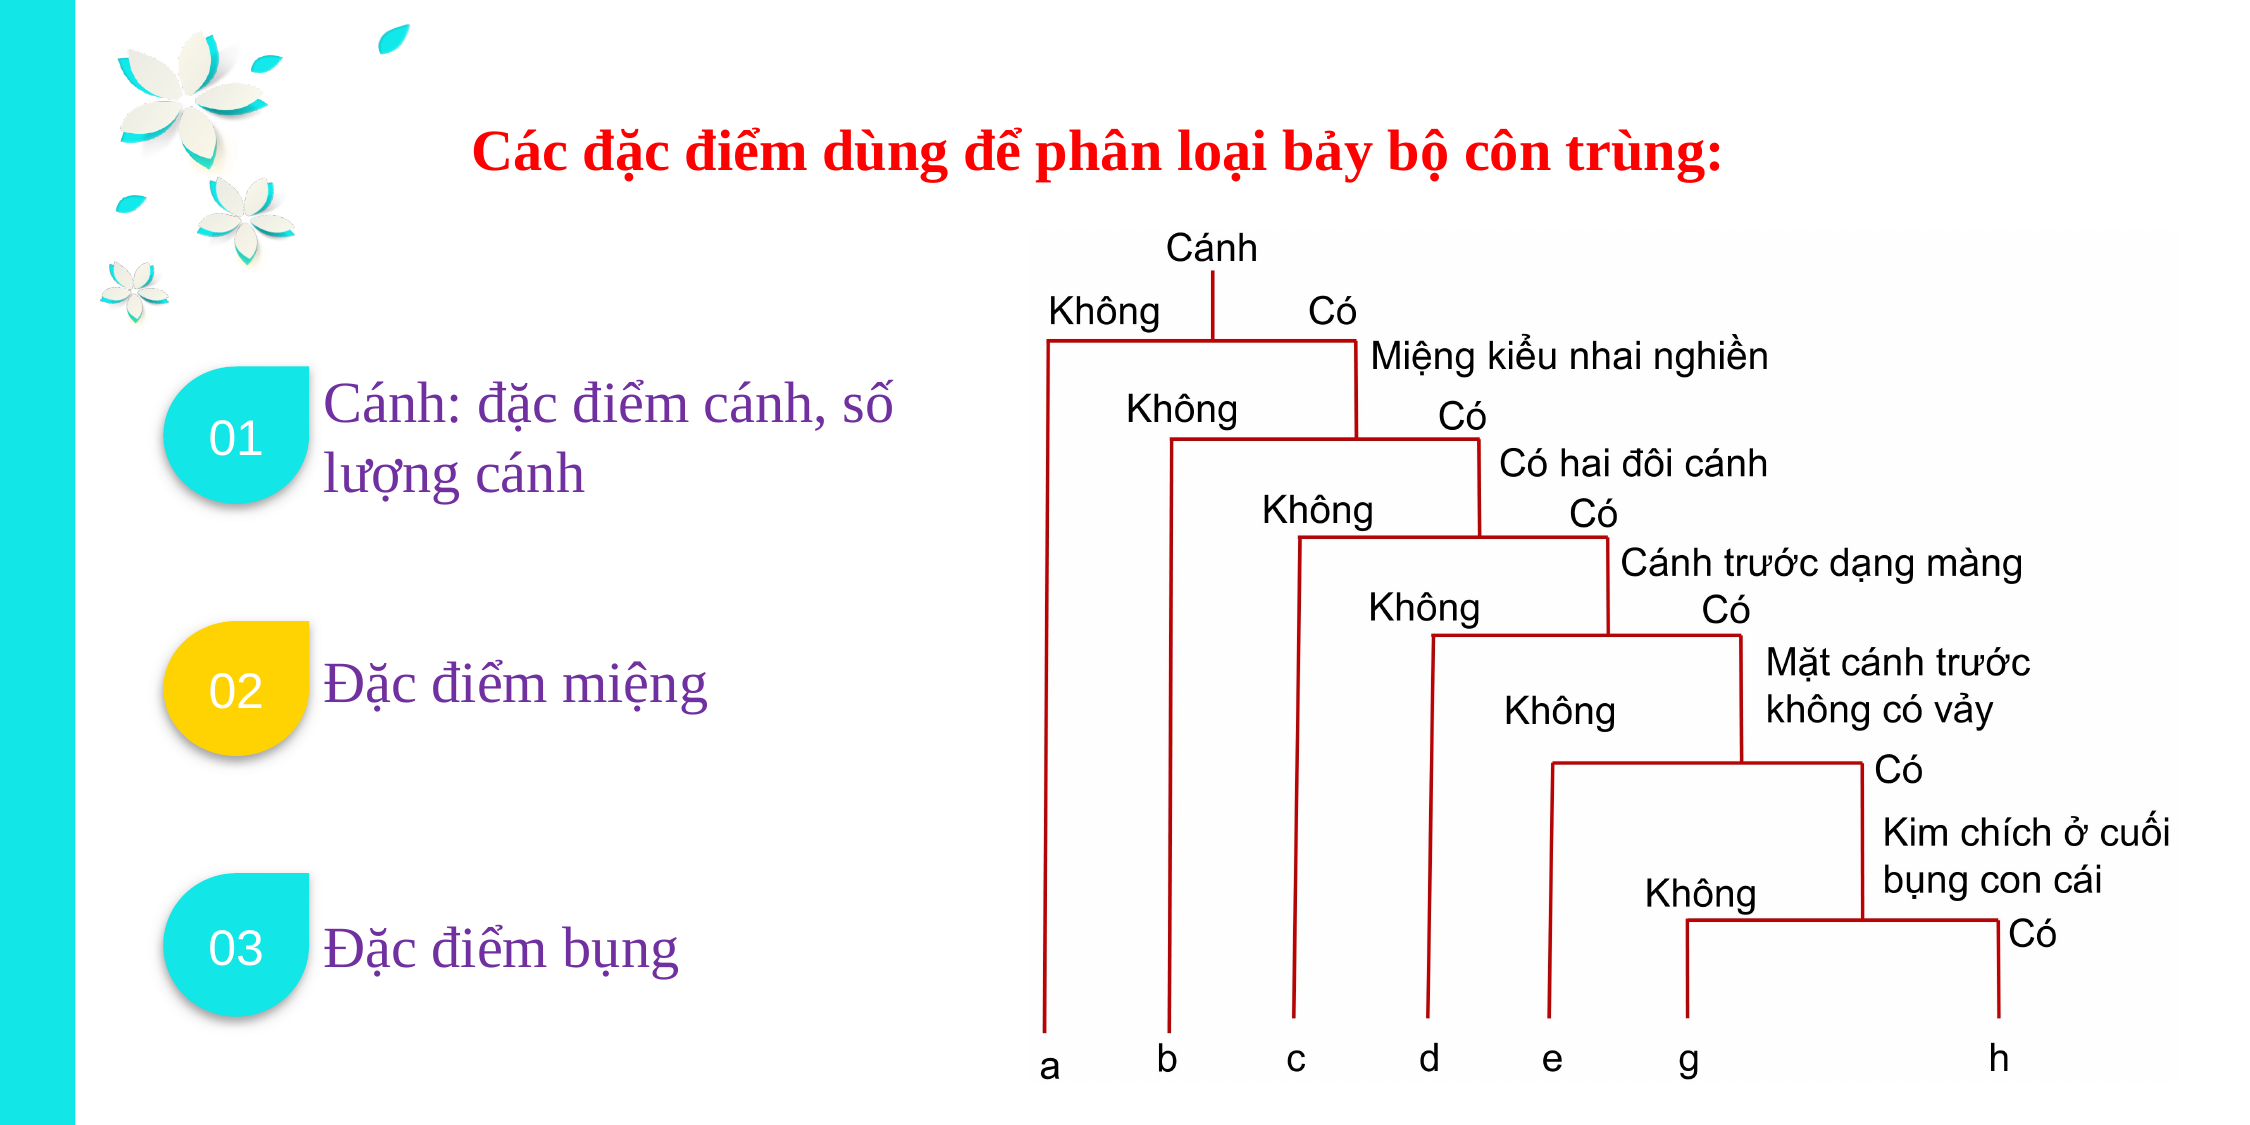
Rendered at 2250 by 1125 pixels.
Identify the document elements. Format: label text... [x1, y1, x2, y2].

text_box 03 [162, 872, 311, 1018]
text_box Cánh: đặc điểm cánh, số lượng cánh [309, 356, 1000, 512]
text_box Các đặc điểm dùng để phân loại bảy bộ côn trùng: [456, 104, 1878, 190]
picture [95, 253, 177, 334]
text_box 02 [162, 620, 311, 757]
picture [116, 195, 147, 213]
picture [1029, 227, 2180, 1085]
text_box Đặc điểm bụng [309, 902, 778, 987]
text_box 01 [162, 365, 309, 505]
picture [117, 30, 307, 281]
picture [374, 23, 416, 55]
text_box Đặc điểm miệng [309, 636, 825, 722]
